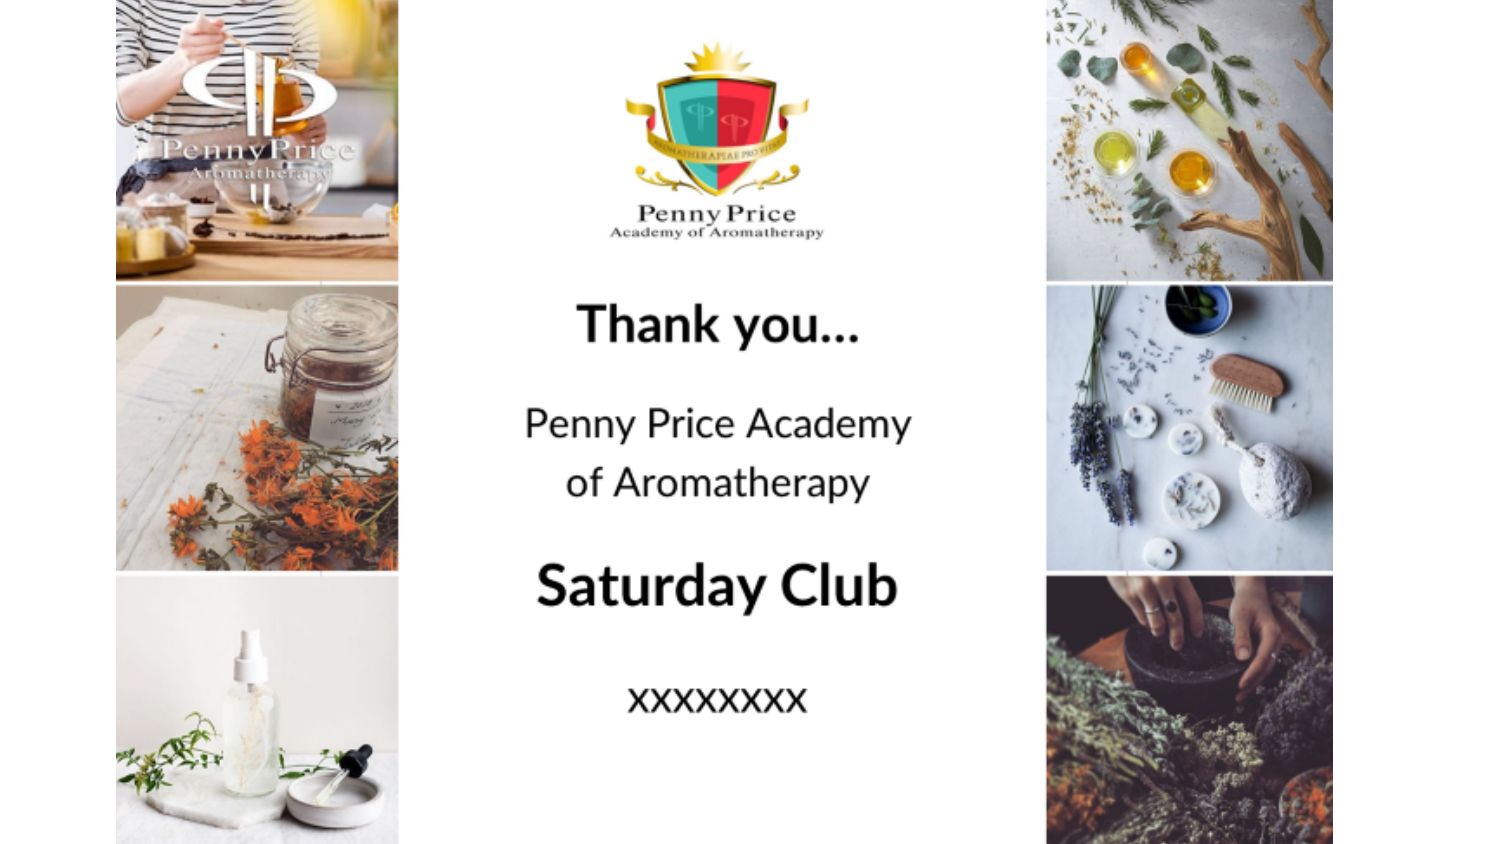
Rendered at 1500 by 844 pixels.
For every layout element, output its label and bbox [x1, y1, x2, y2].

picture [116, 0, 1333, 844]
